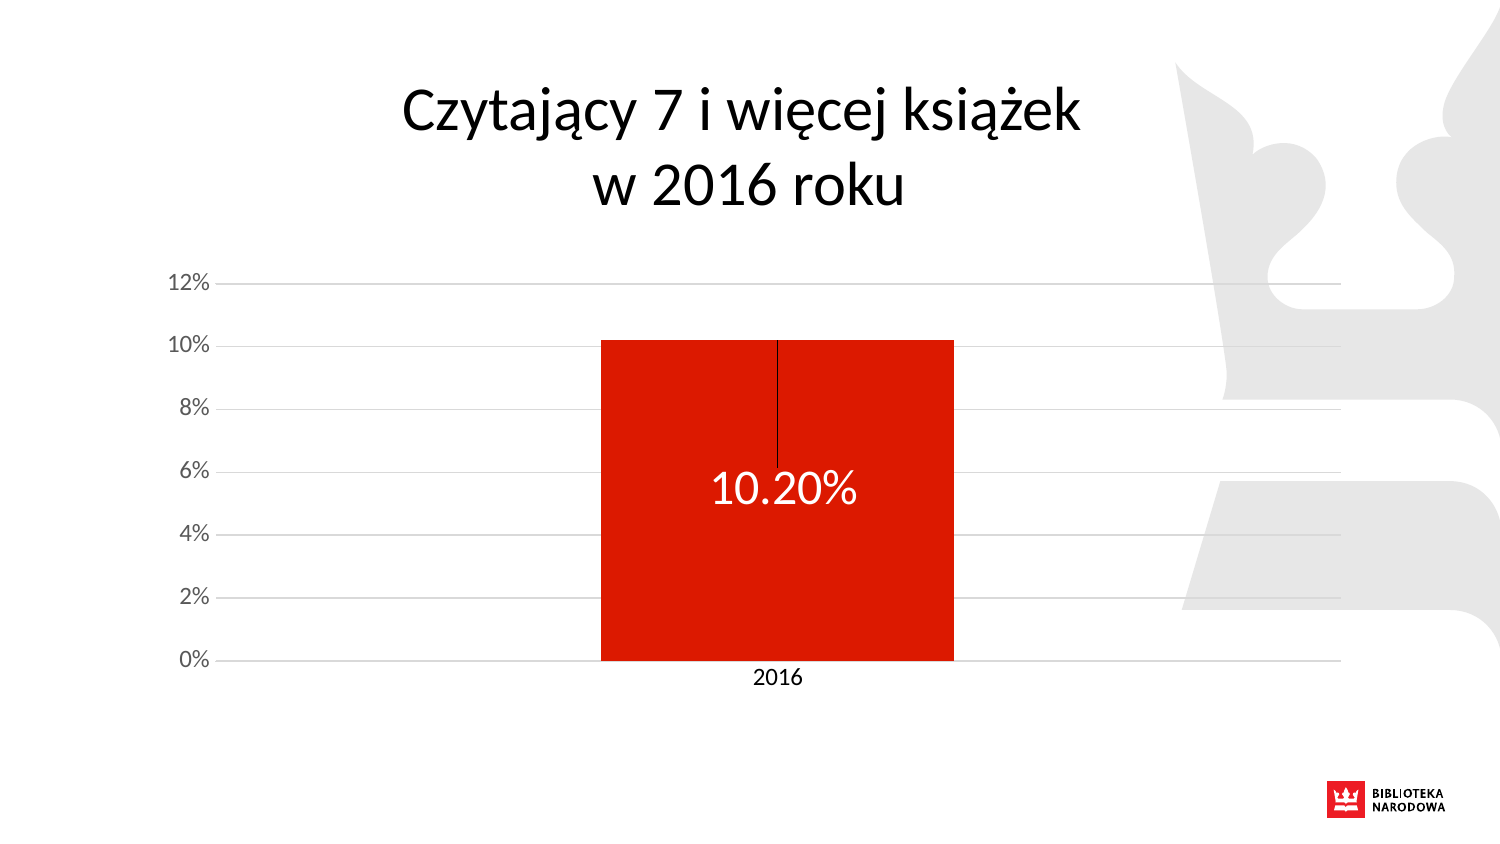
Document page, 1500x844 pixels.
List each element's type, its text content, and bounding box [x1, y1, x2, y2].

chart [160, 241, 1342, 720]
text_box Czytający 7 i więcej książek w 2016 roku [200, 60, 1300, 226]
